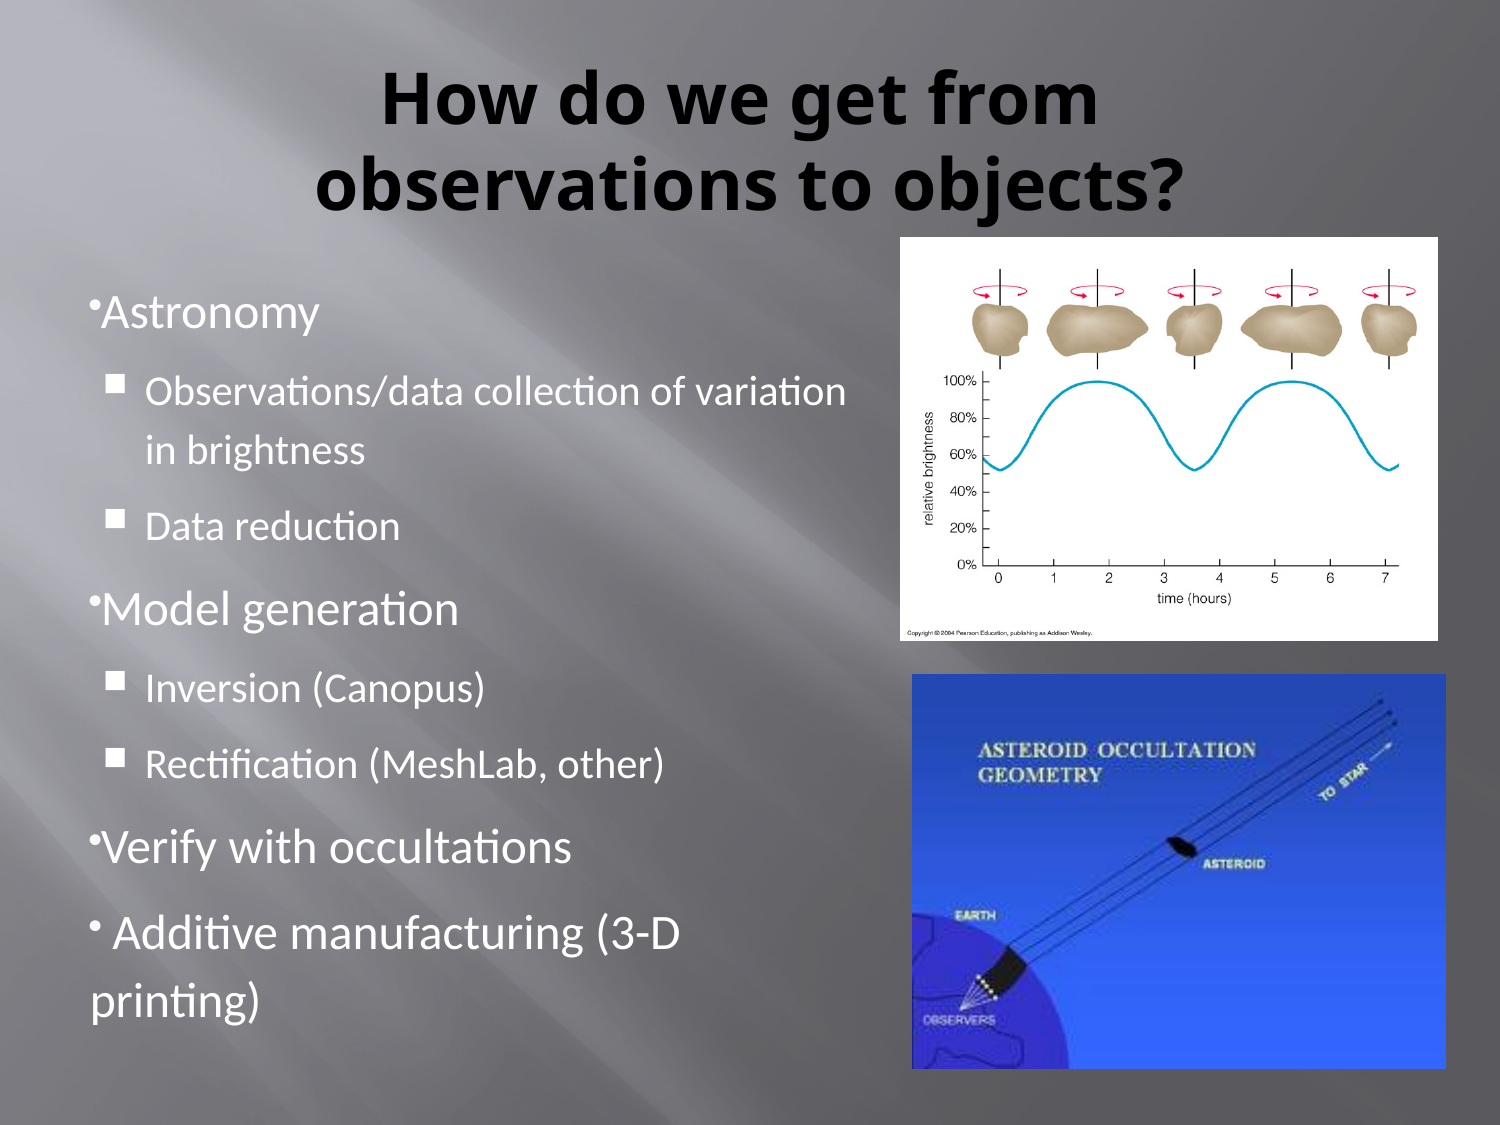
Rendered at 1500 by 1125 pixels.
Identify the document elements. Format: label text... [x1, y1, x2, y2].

picture [899, 237, 1438, 641]
title How do we get from observations to objects? [75, 45, 1425, 233]
picture [912, 674, 1446, 1070]
list Astronomy Observations/data collection of variation in brightness Data reduction Model generation Inversion (Canopus) Rectification (MeshLab, other) Verify with occultations Additive manufacturing (3-D printing) [75, 262, 863, 1035]
